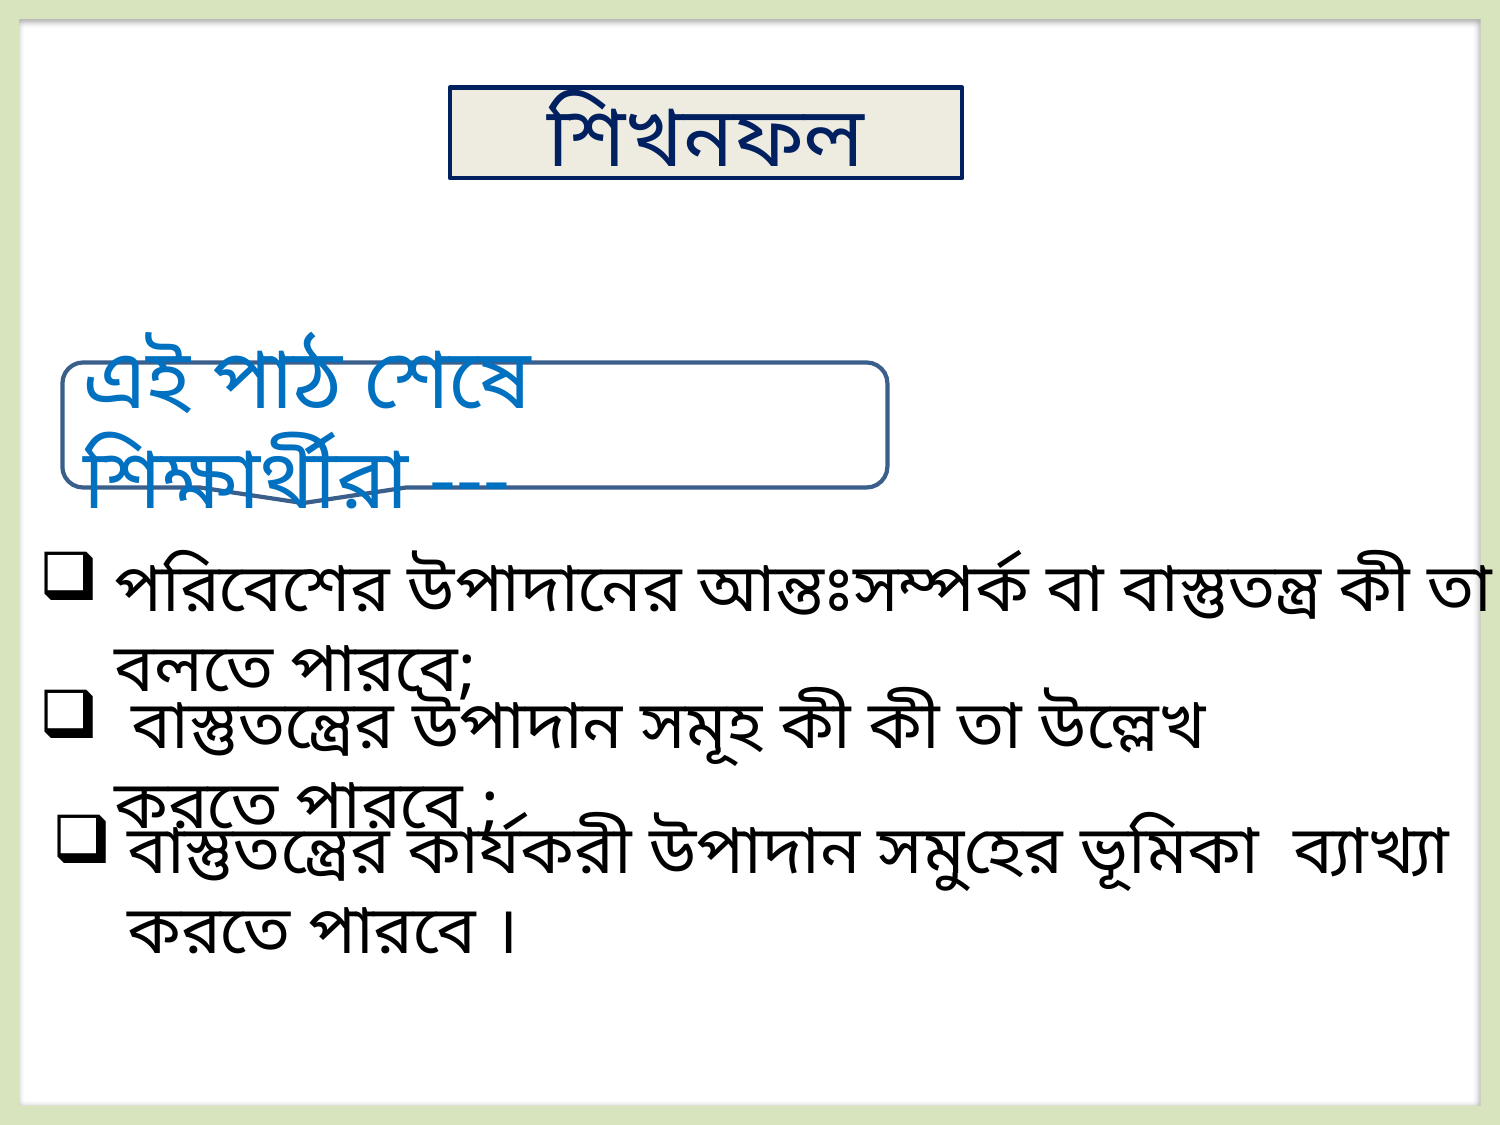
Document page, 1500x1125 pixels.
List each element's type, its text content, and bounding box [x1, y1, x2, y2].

text_box বাস্তুতন্ত্রের উপাদান সমূহ কী কী তা উল্লেখ করতে পারবে ; [24, 674, 1363, 850]
text_box শিখনফল [448, 85, 964, 180]
text_box পরিবেশের উপাদানের আন্তঃসম্পর্ক বা বাস্তুতন্ত্র কী তা বলতে পারবে; [24, 537, 1500, 713]
text_box বাস্তুতন্ত্রের কার্যকরী উপাদান সমুহের ভূমিকা ব্যাখ্যা করতে পারবে । [37, 799, 1474, 975]
text_box [0, 0, 1500, 1125]
text_box এই পাঠ শেষে শিক্ষার্থীরা --- [60, 360, 890, 506]
